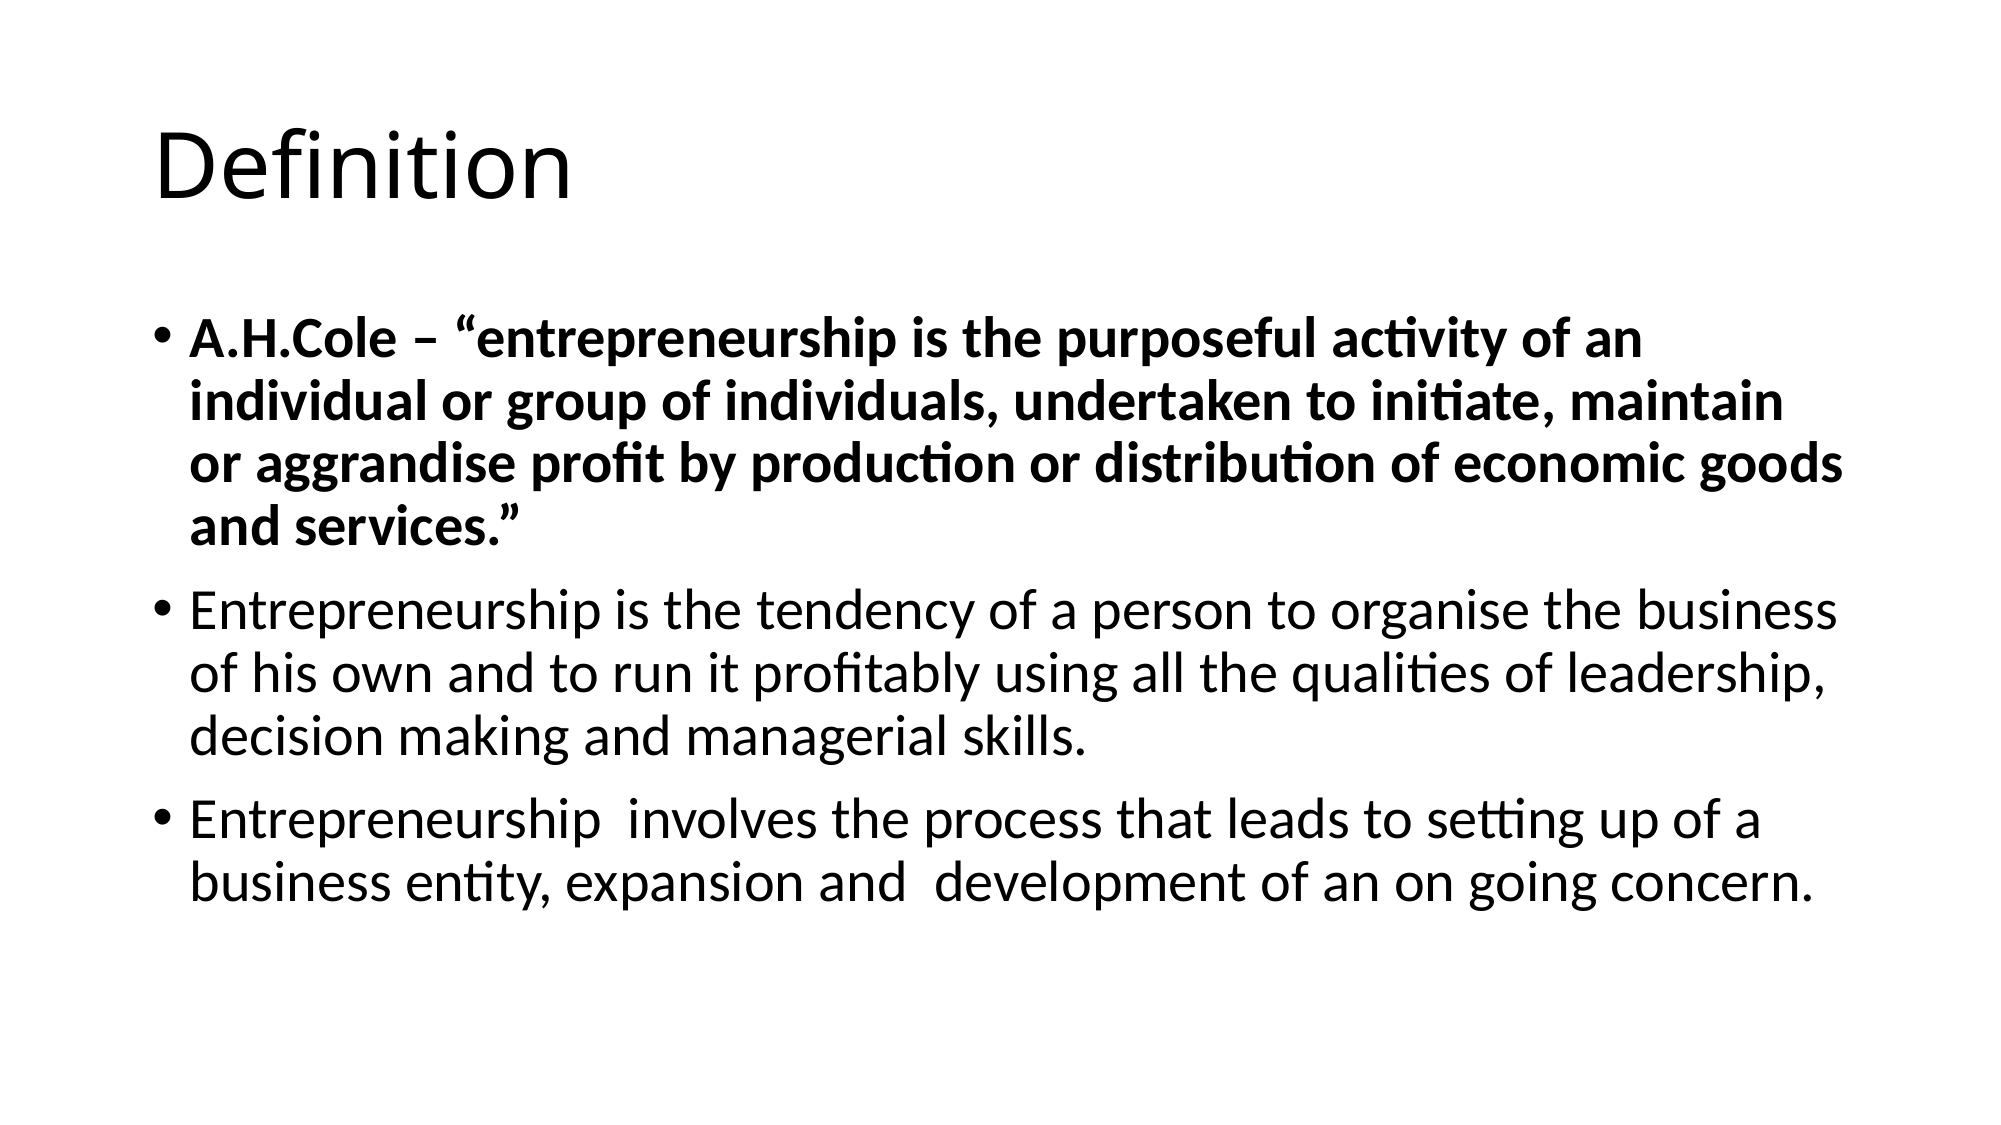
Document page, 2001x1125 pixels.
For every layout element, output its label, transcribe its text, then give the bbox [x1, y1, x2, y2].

list A.H.Cole – “entrepreneurship is the purposeful activity of an individual or group of individuals, undertaken to initiate, maintain or aggrandise profit by production or distribution of economic goods and services.” Entrepreneurship is the tendency of a person to organise the business of his own and to run it profitably using all the qualities of leadership, decision making and managerial skills. Entrepreneurship involves the process that leads to setting up of a business entity, expansion and development of an on going concern. [137, 299, 1863, 1014]
title Definition [137, 59, 1863, 278]
